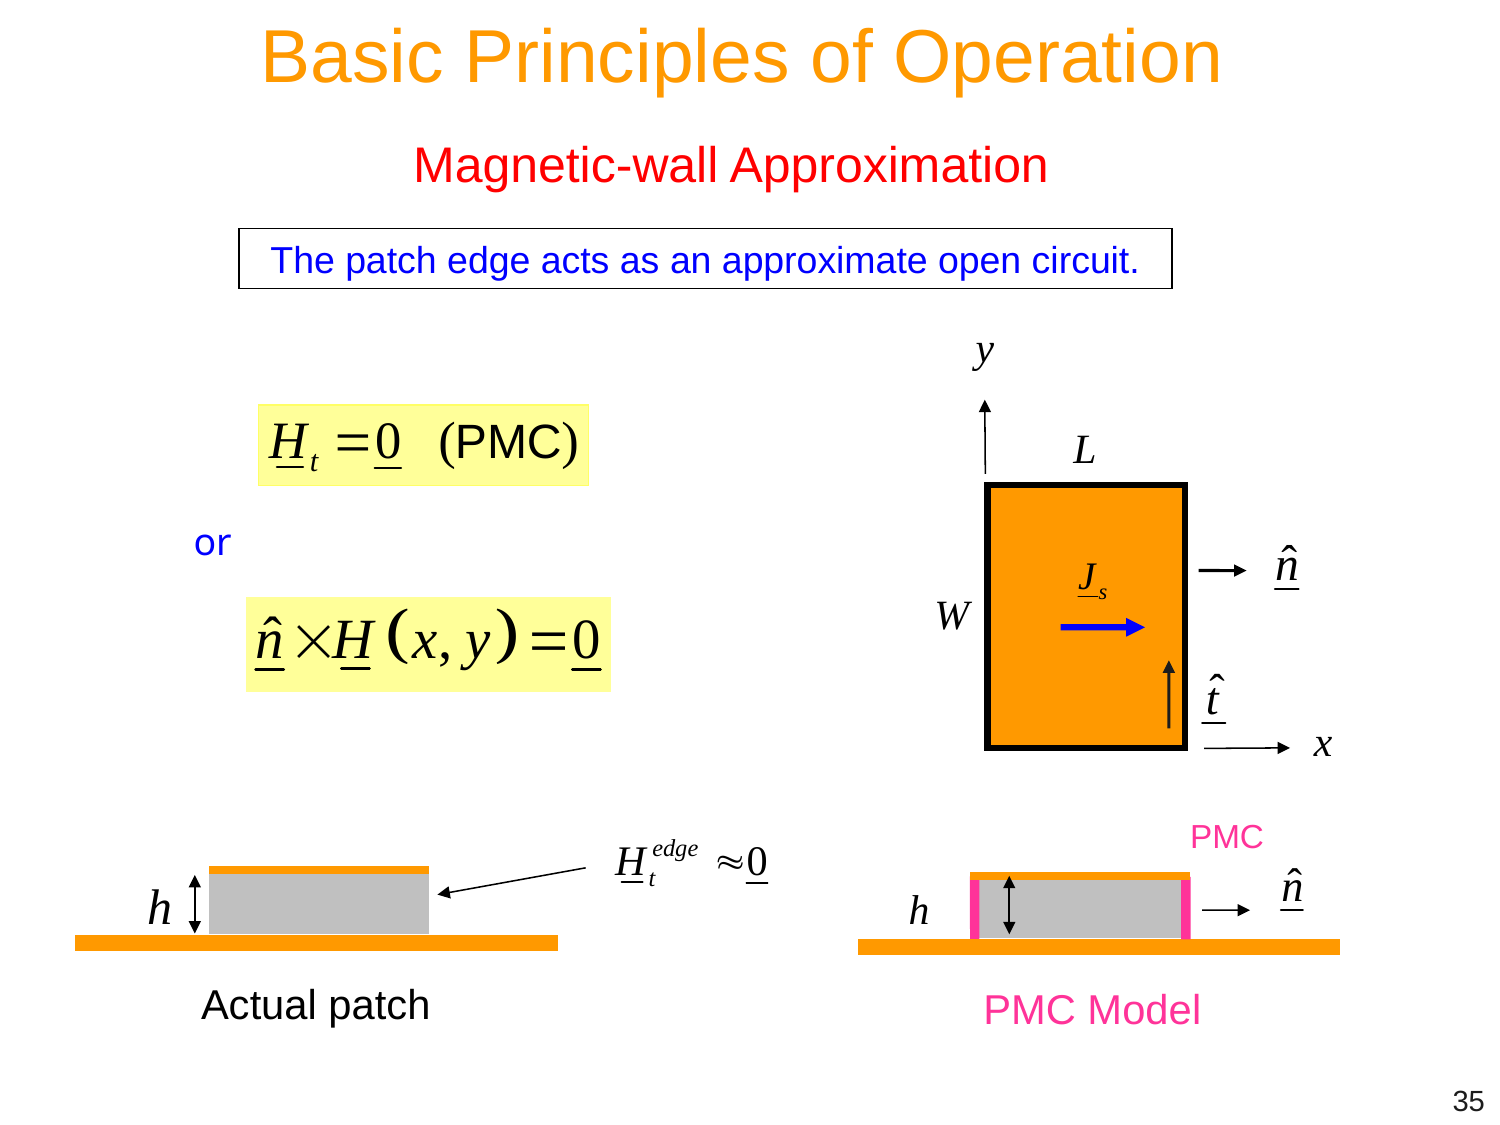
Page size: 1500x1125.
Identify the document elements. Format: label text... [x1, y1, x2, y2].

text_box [858, 860, 1340, 1042]
text_box Basic Principles of Operation [245, 0, 1239, 105]
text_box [259, 405, 589, 485]
text_box or [178, 510, 247, 571]
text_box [75, 829, 777, 1036]
text_box The patch edge acts as an approximate open circuit. [238, 228, 1172, 289]
text_box Magnetic-wall Approximation [398, 125, 1064, 201]
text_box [918, 313, 1348, 773]
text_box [245, 597, 611, 693]
slide_number 35 [1382, 1050, 1500, 1125]
text_box PMC [1175, 807, 1279, 859]
